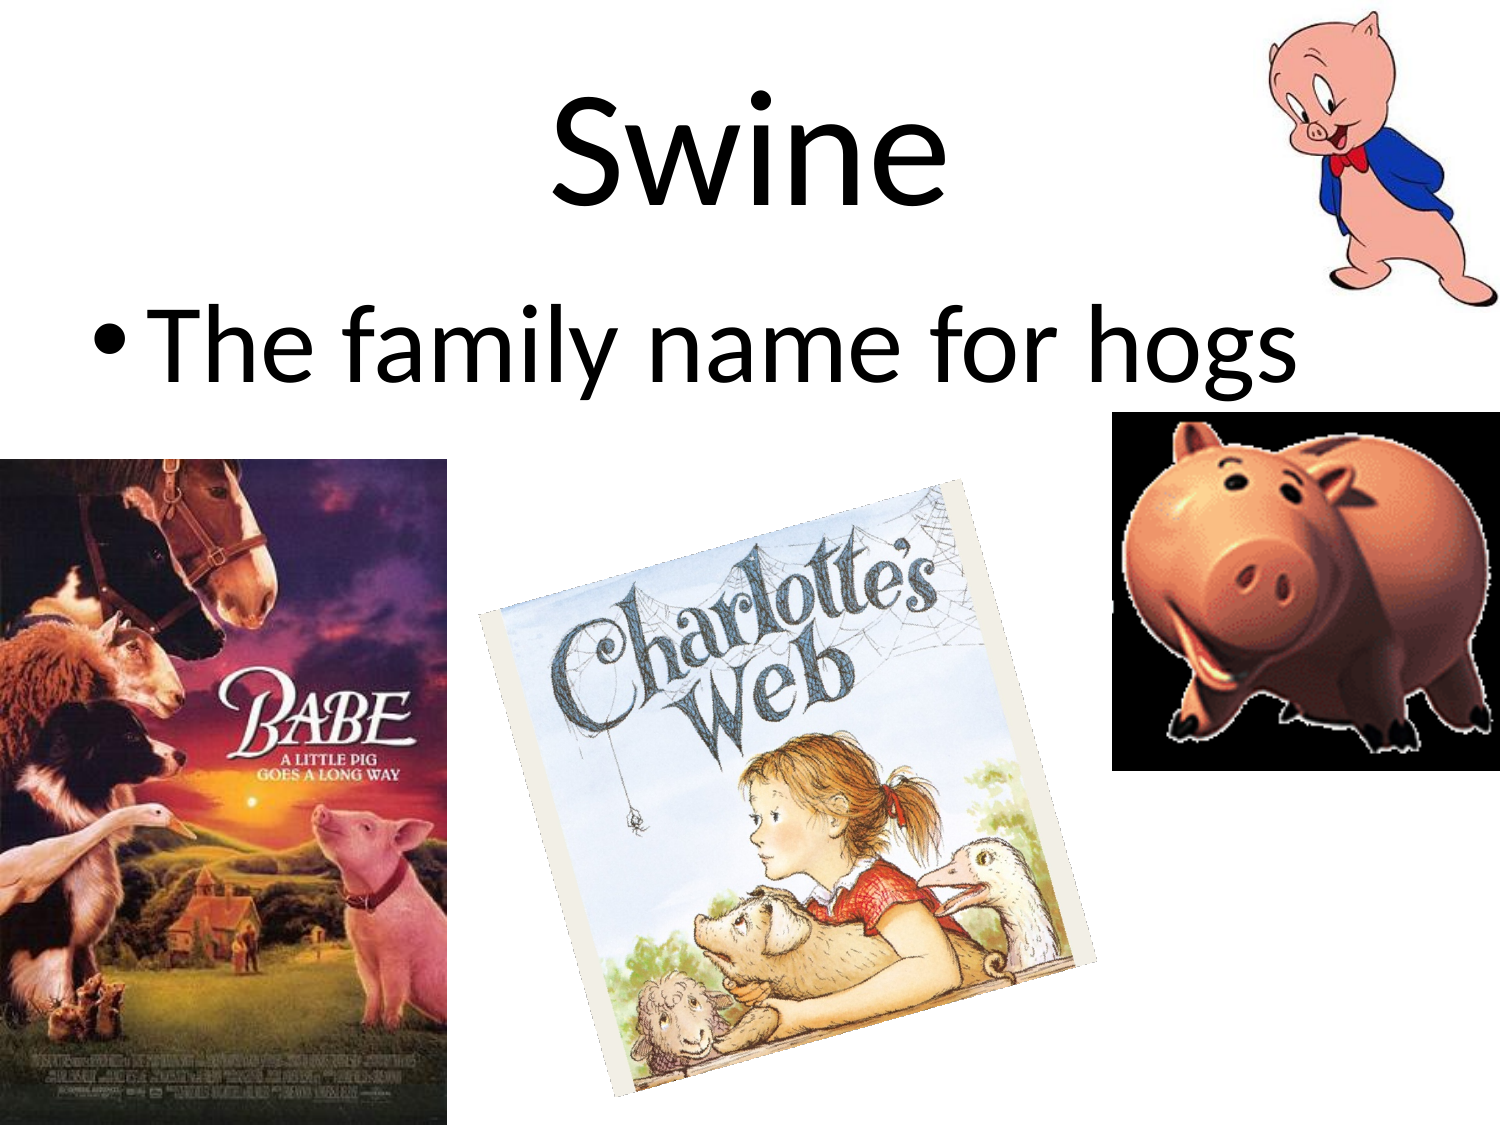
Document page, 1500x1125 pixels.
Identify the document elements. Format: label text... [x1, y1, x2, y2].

title Swine [75, 45, 1248, 233]
picture [478, 478, 1097, 1097]
picture [0, 459, 448, 1125]
list The family name for hogs [75, 262, 1425, 1005]
picture [1253, 0, 1500, 313]
picture [1112, 412, 1500, 771]
